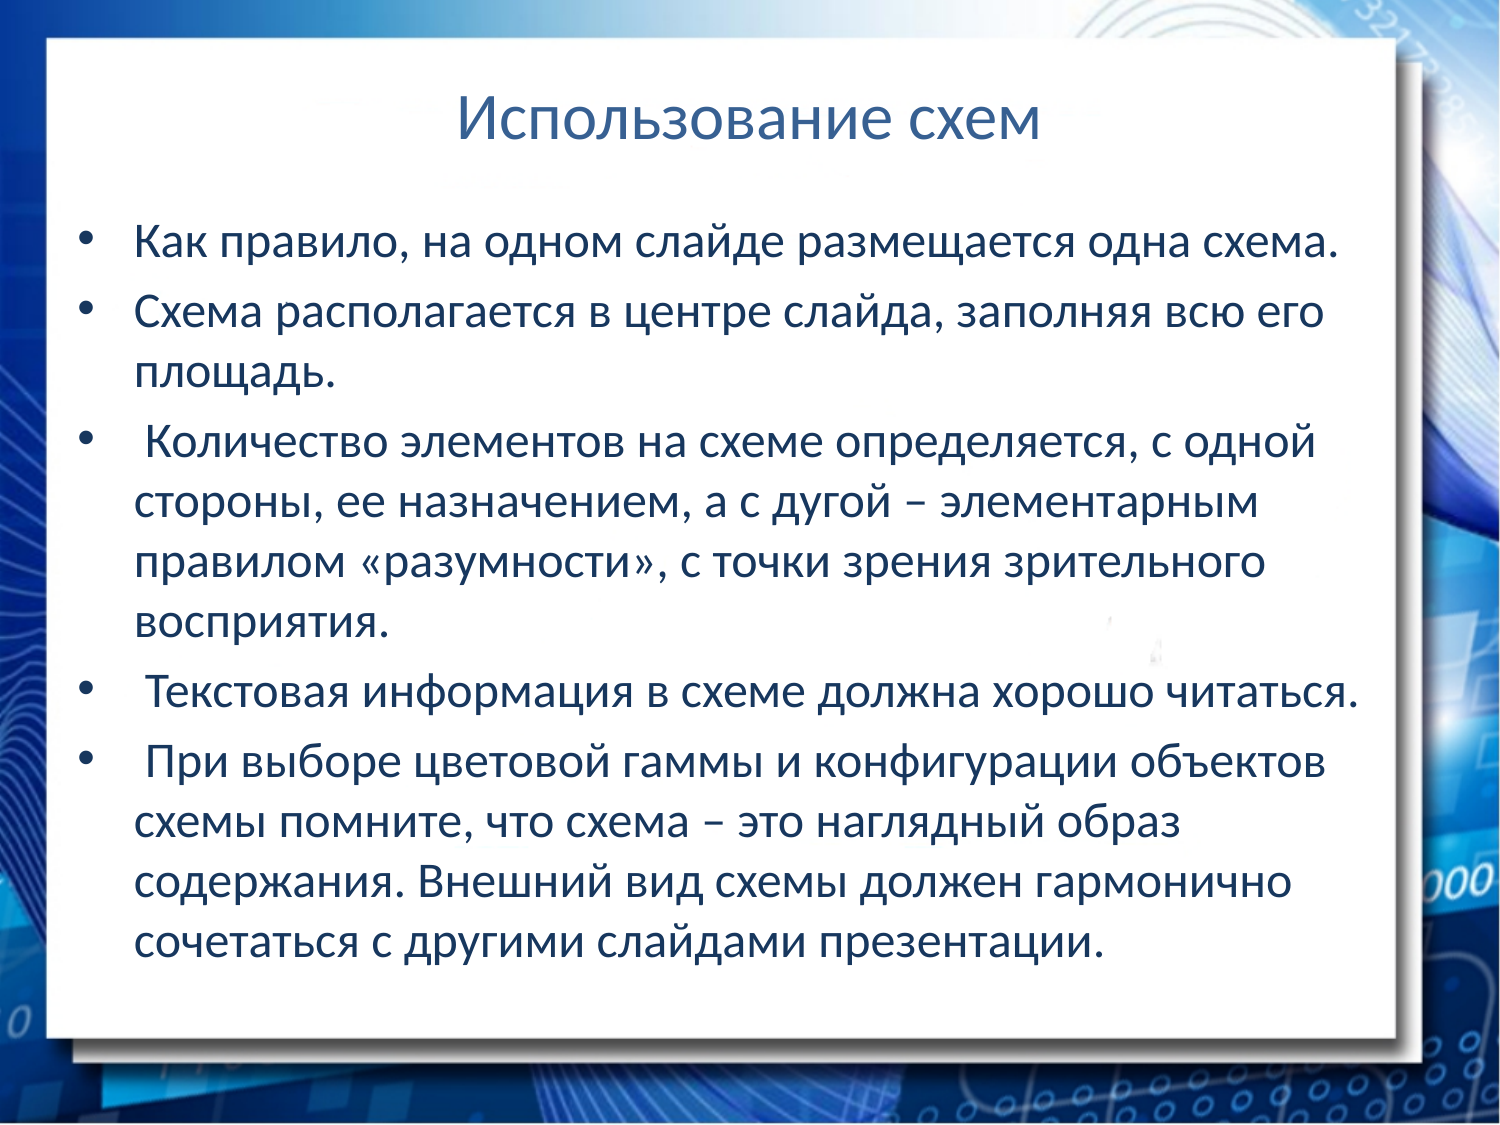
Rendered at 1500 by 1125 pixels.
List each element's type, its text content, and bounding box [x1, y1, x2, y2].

picture [0, 0, 1500, 1125]
list Как правило, на одном слайде размещается одна схема. Схема располагается в центре слайда, заполняя всю его площадь. Количество элементов на схеме определяется, с одной стороны, ее назначением, а с дугой – элементарным правилом «разумности», с точки зрения зрительного восприятия. Текстовая информация в схеме должна хорошо читаться. При выборе цветовой гаммы и конфигурации объектов схемы помните, что схема – это наглядный образ содержания. Внешний вид схемы должен гармонично сочетаться с другими слайдами презентации. [62, 200, 1413, 975]
title Использование схем [75, 37, 1425, 188]
